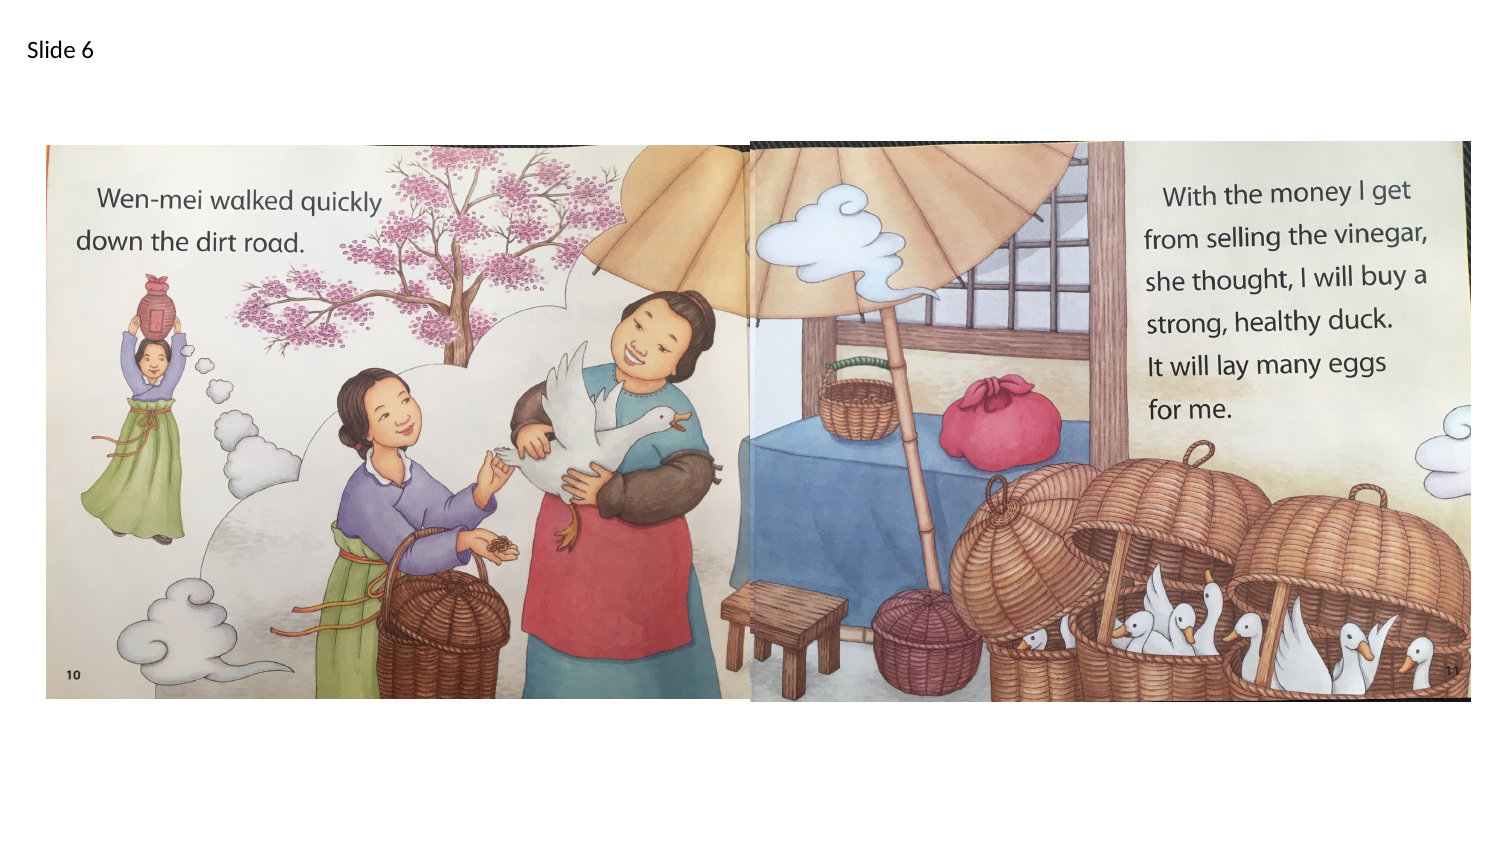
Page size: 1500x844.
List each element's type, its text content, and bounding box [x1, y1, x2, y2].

picture [45, 141, 1471, 703]
text_box Slide 6 [12, 18, 1008, 135]
